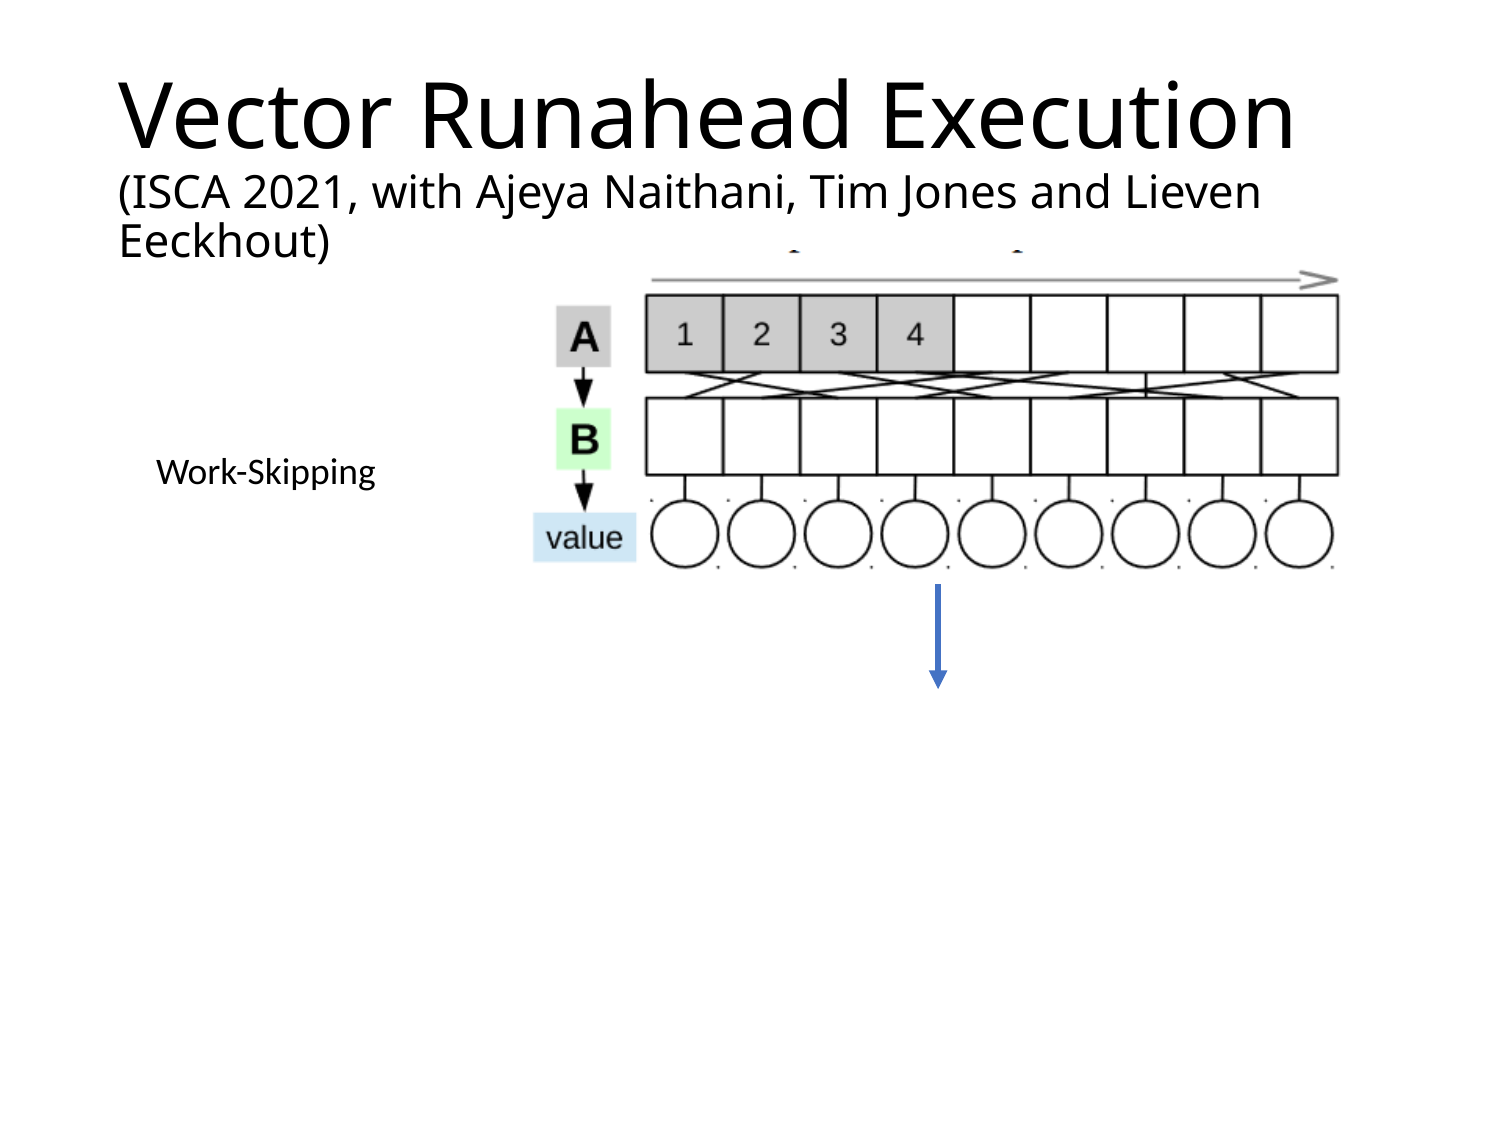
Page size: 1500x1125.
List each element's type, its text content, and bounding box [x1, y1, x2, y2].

picture [502, 250, 1375, 585]
text_box Work-Skipping [141, 439, 391, 500]
title Vector Runahead Execution (ISCA 2021, with Ajeya Naithani, Tim Jones and Lieven Eeckhout) [103, 59, 1397, 278]
